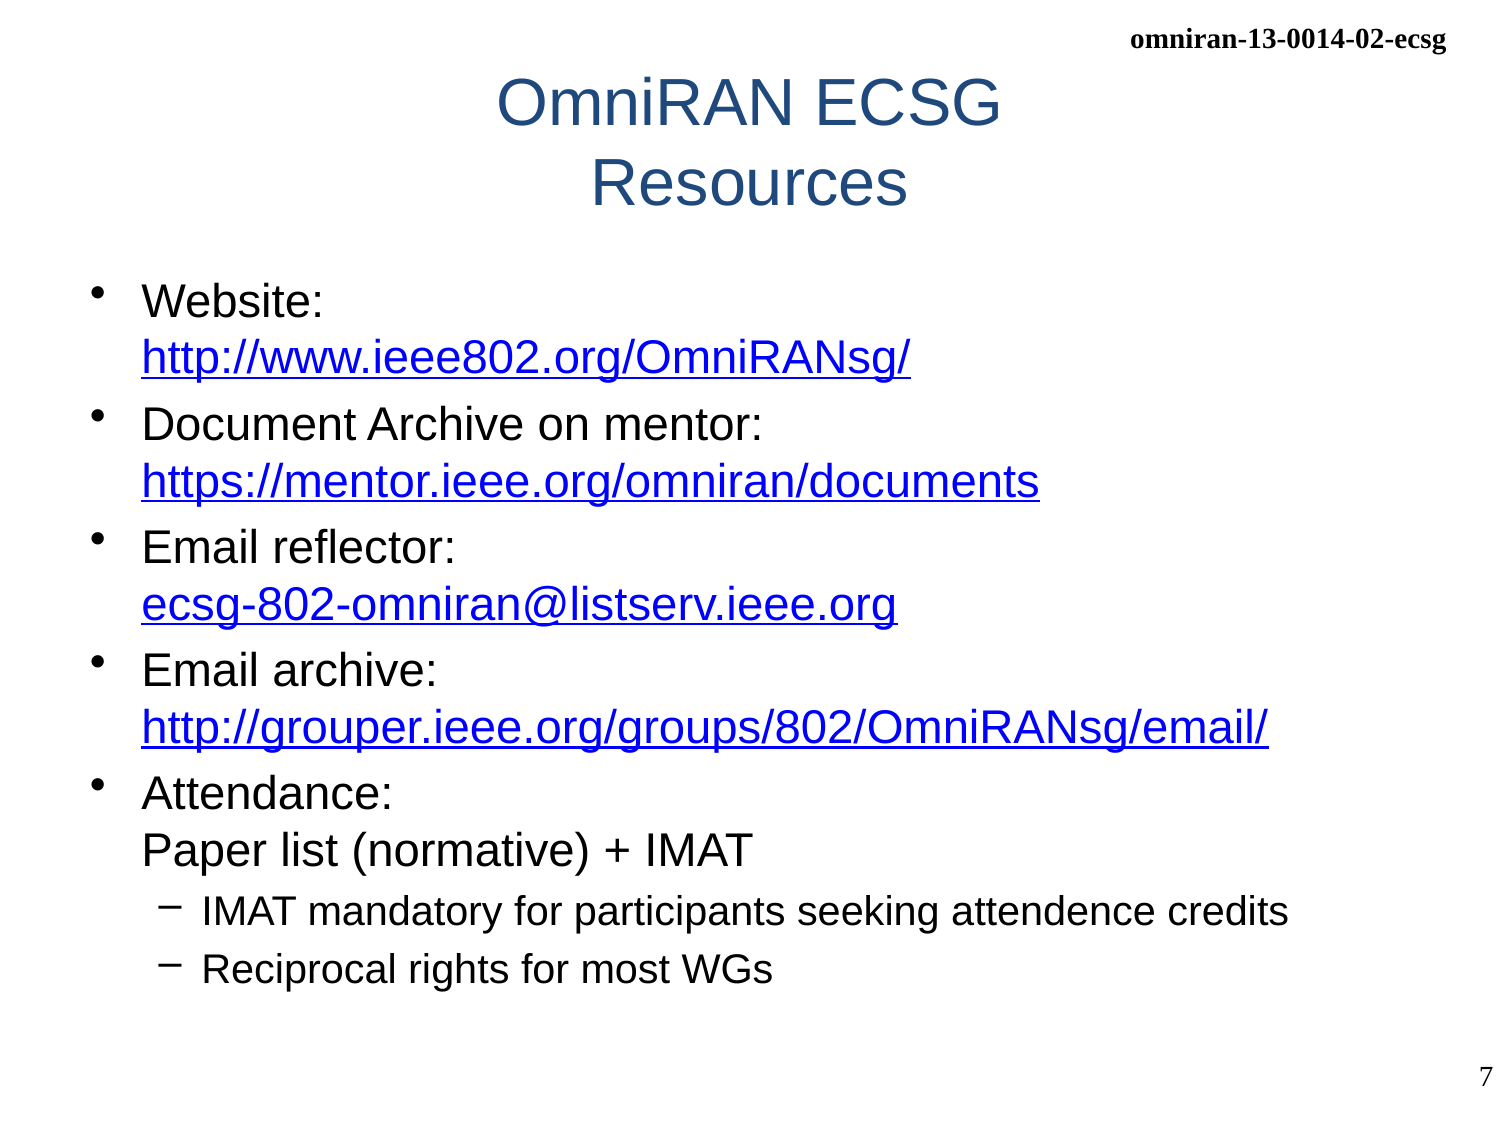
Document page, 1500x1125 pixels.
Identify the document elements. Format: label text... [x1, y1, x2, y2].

list Website: http://www.ieee802.org/OmniRANsg/ Document Archive on mentor: https://mentor.ieee.org/omniran/documents Email reflector: ecsg-802-omniran@listserv.ieee.org Email archive: http://grouper.ieee.org/groups/802/OmniRANsg/email/ Attendance: Paper list (normative) + IMAT IMAT mandatory for participants seeking attendence credits Reciprocal rights for most WGs [75, 262, 1425, 1005]
title OmniRAN ECSG Resources [75, 45, 1425, 233]
